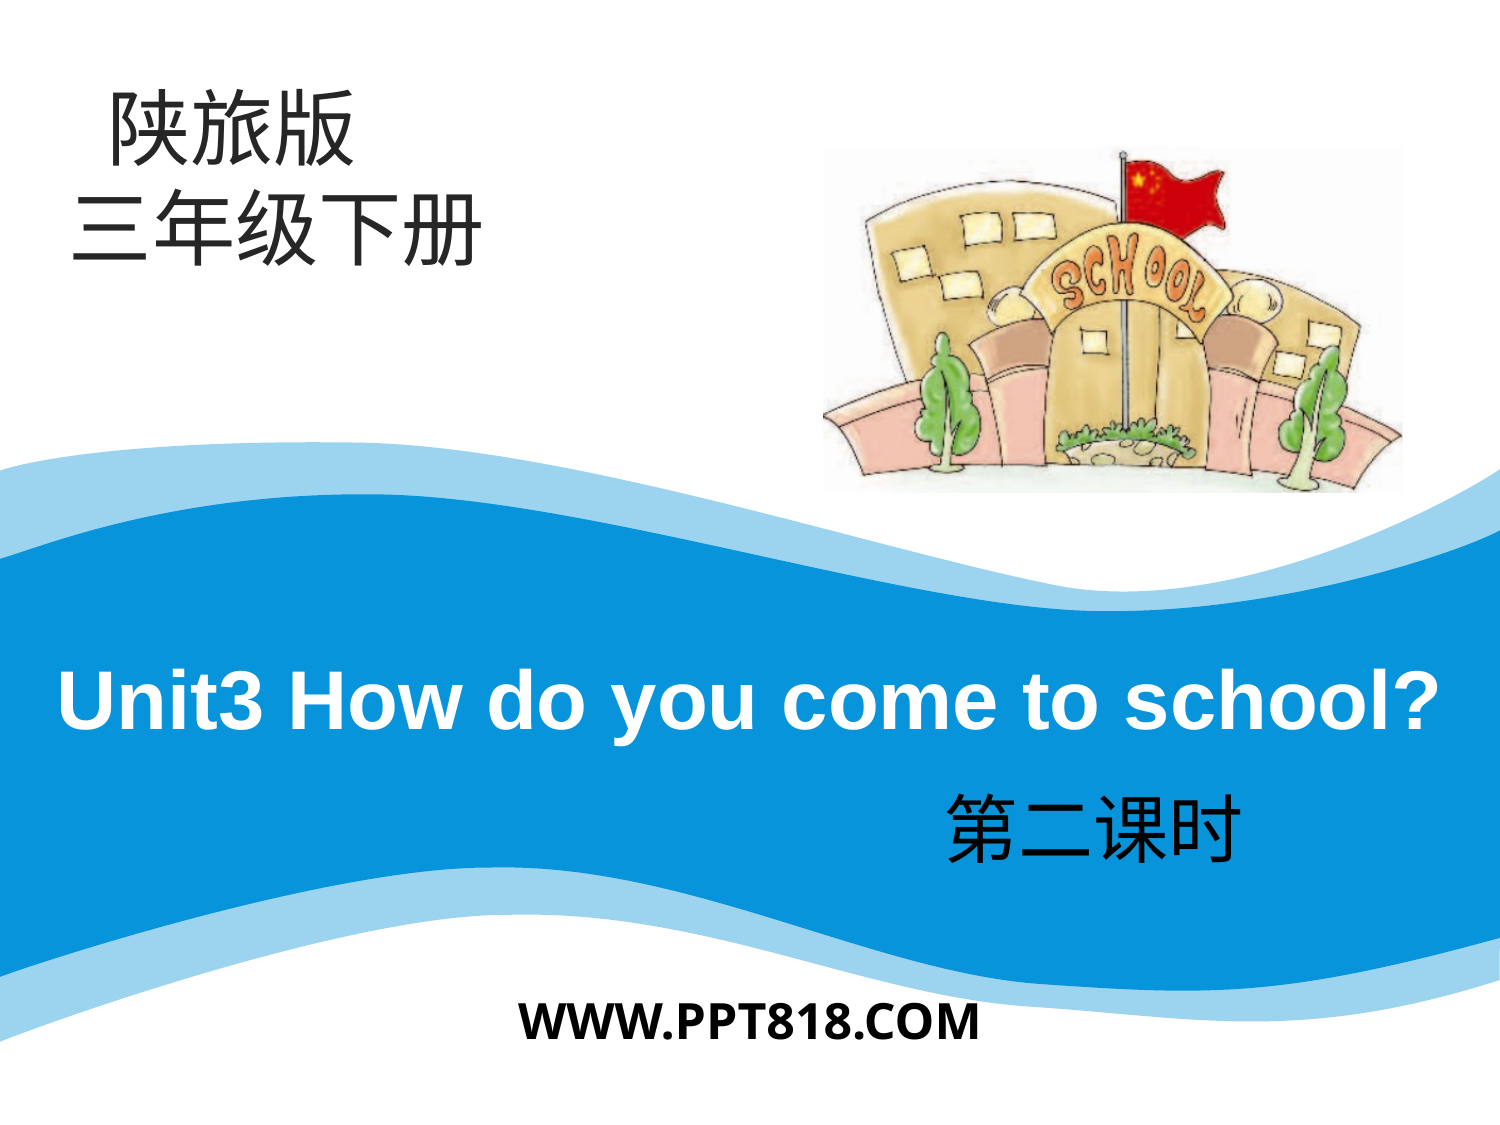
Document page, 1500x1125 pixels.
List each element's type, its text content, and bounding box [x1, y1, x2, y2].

text_box [64, 124, 1353, 629]
text_box [64, 787, 1353, 975]
title Unit3 How do you come to school? [0, 629, 1500, 787]
text_box 陕旅版 三年级下册 [53, 68, 598, 267]
picture [823, 146, 1403, 493]
text_box 第二课时 [783, 775, 1403, 881]
text_box WWW.PPT818.COM [0, 975, 1500, 1057]
